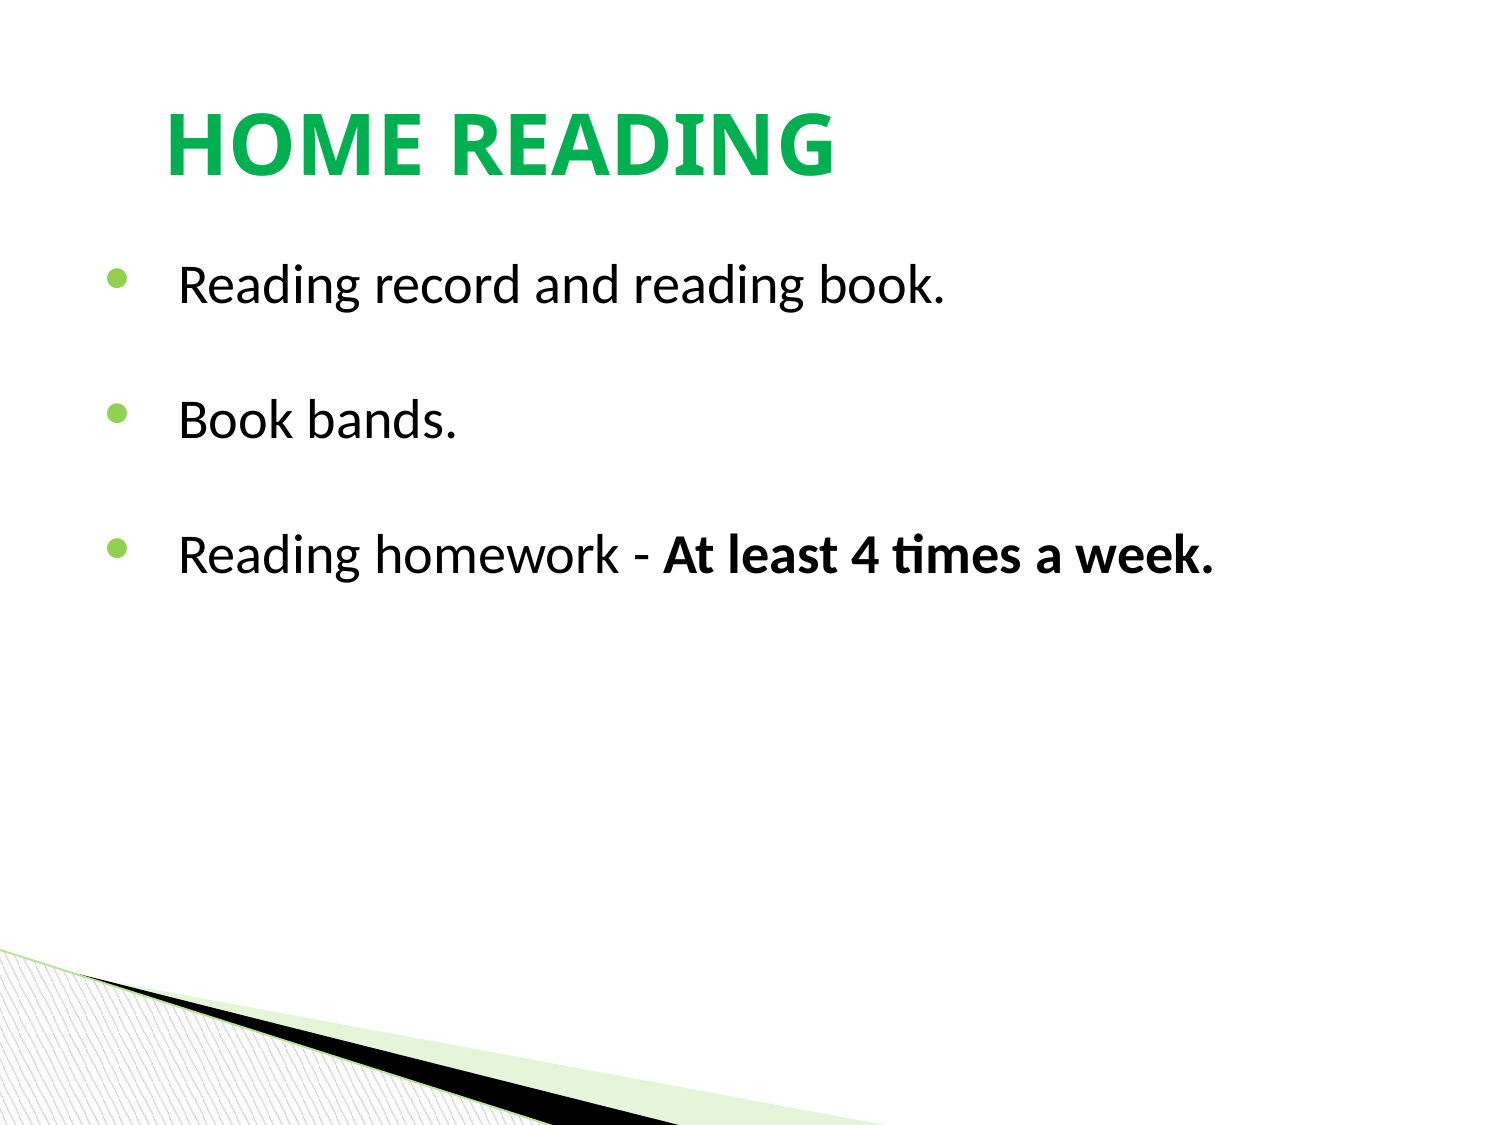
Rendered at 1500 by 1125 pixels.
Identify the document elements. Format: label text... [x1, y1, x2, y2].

title HOME READING [0, 67, 1177, 193]
subtitle Reading record and reading book. Book bands. Reading homework - At least 4 times a week. [88, 239, 1412, 1125]
